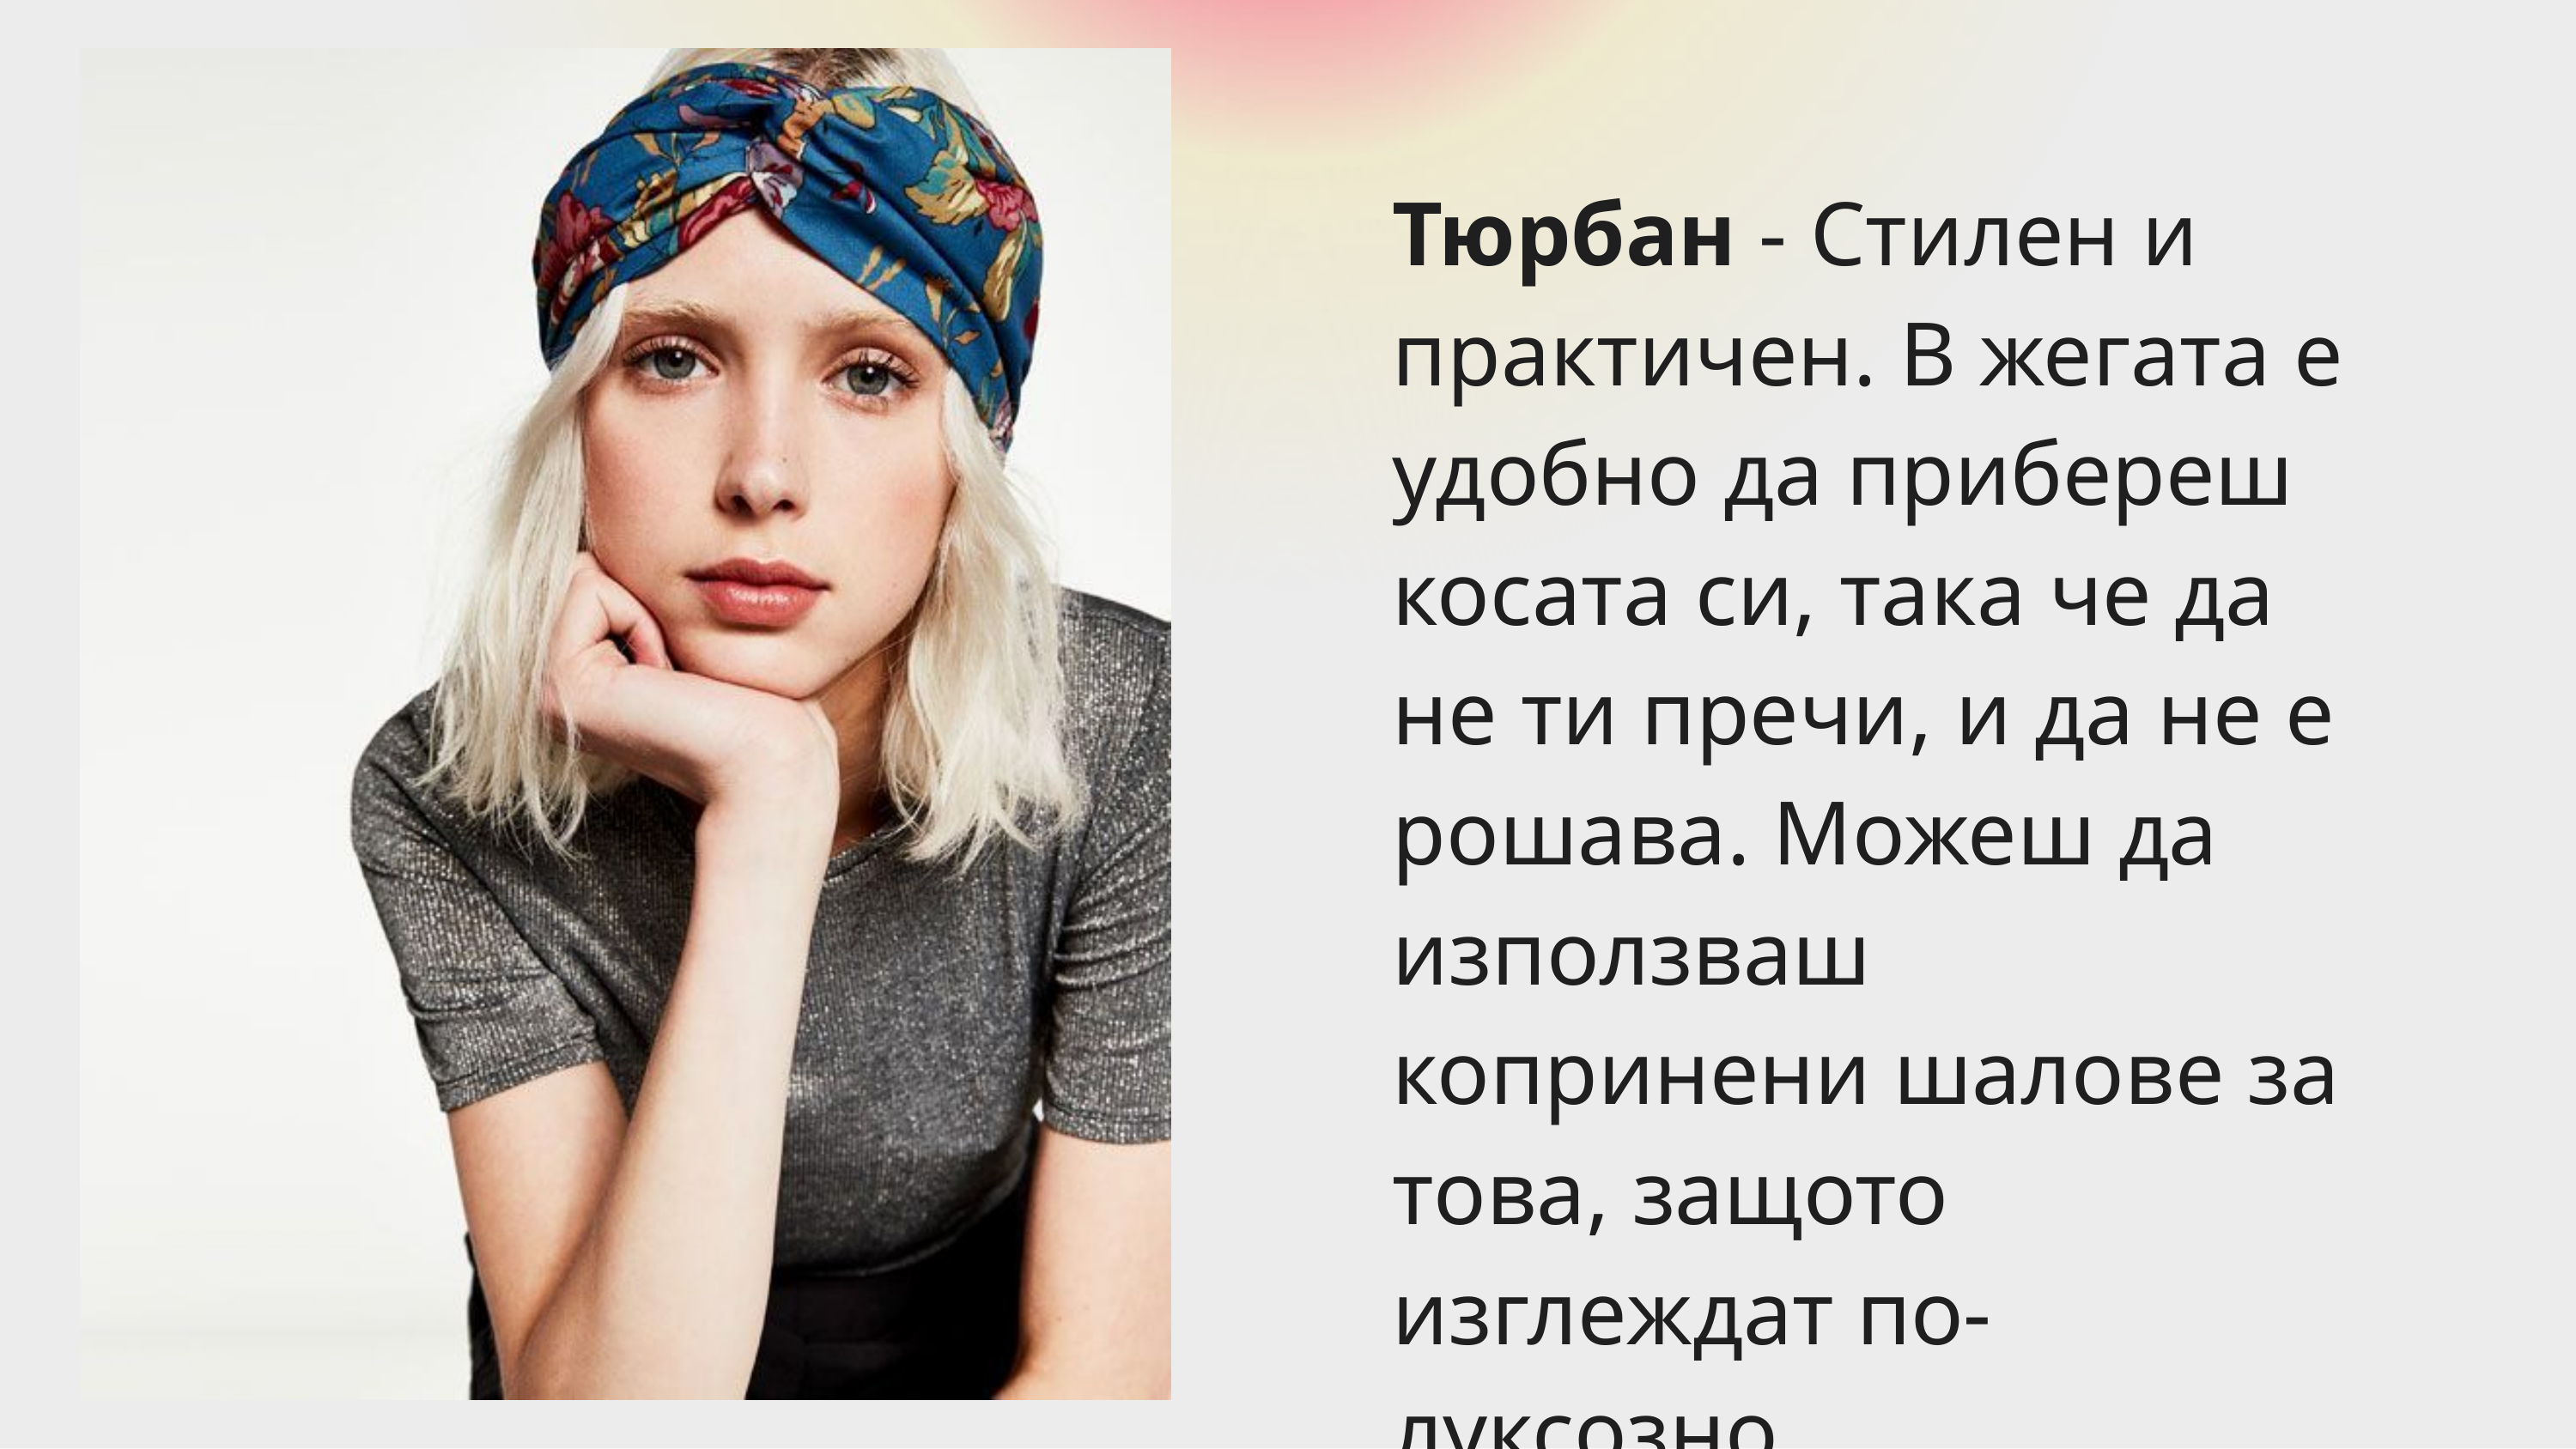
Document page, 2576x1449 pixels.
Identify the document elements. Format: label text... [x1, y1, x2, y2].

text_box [80, 0, 2178, 1401]
text_box Тюрбан - Стилен и практичен. В жегата е удобно да прибереш косата си, така че да не ти пречи, и да не е рошава. Можеш да използваш копринени шалове за това, защото изглеждат по-луксозно. [1390, 161, 2370, 1449]
